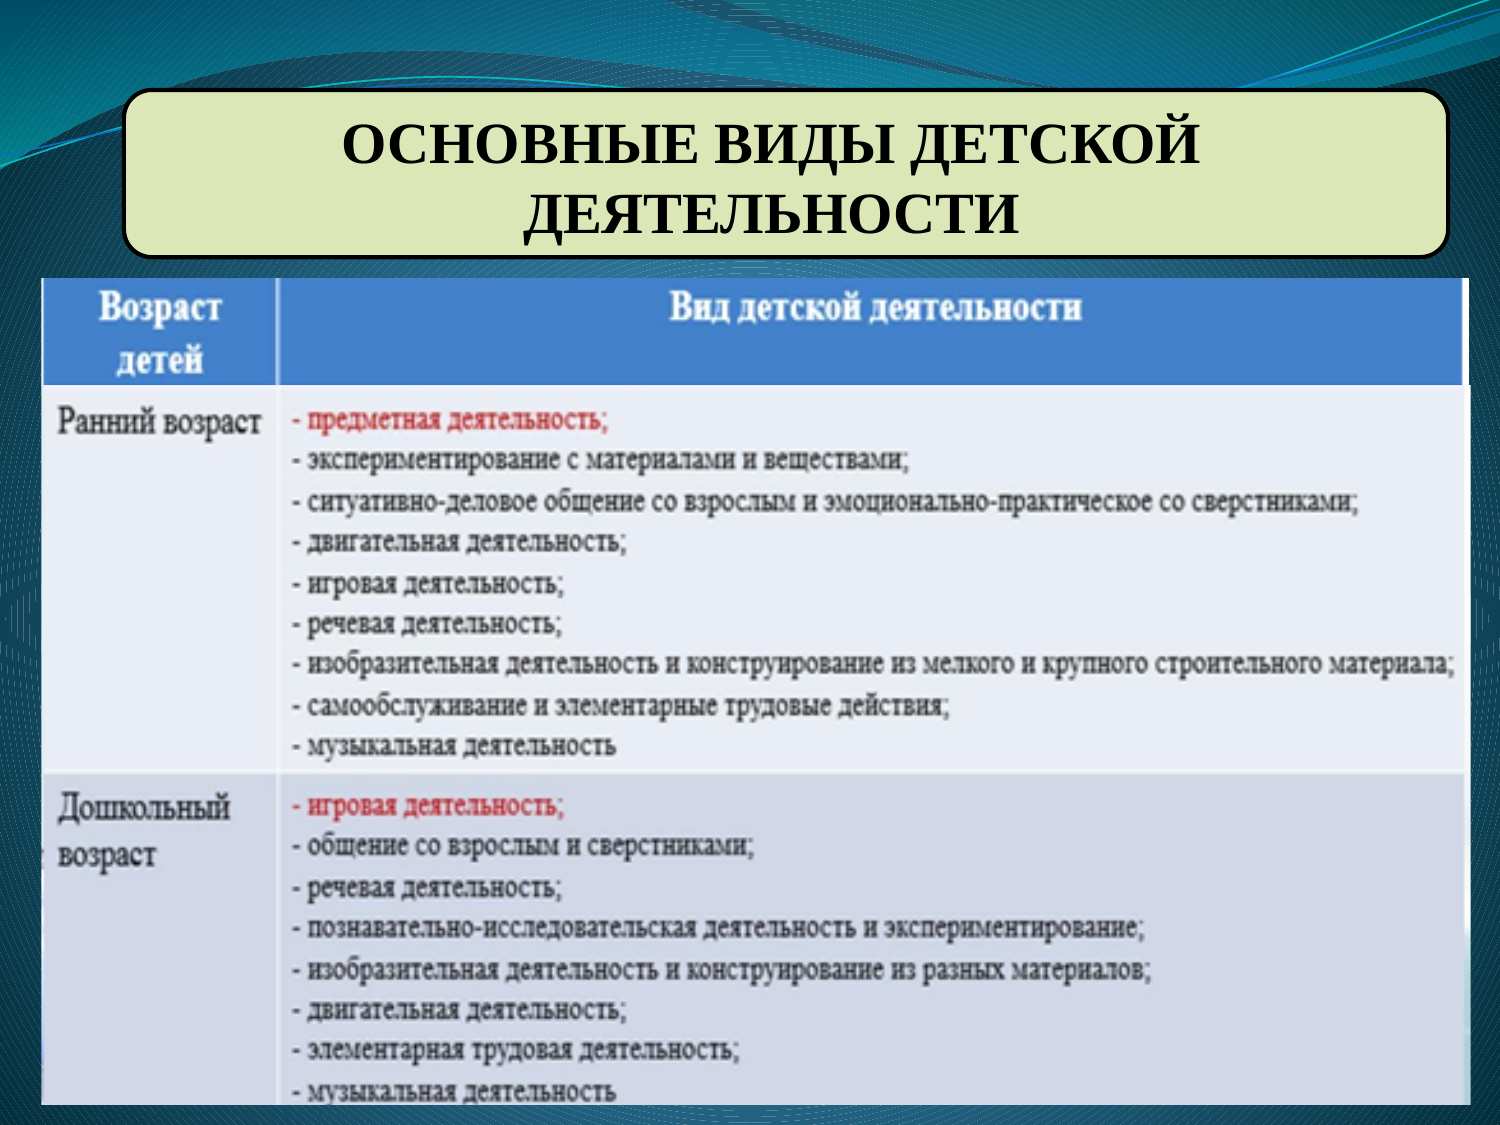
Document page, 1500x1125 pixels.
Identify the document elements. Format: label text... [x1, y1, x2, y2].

picture [40, 278, 1471, 1106]
text_box [126, 91, 1451, 260]
title ОСНОВНЫЕ ВИДЫ ДЕТСКОЙ ДЕЯТЕЛЬНОСТИ [112, 90, 1434, 246]
